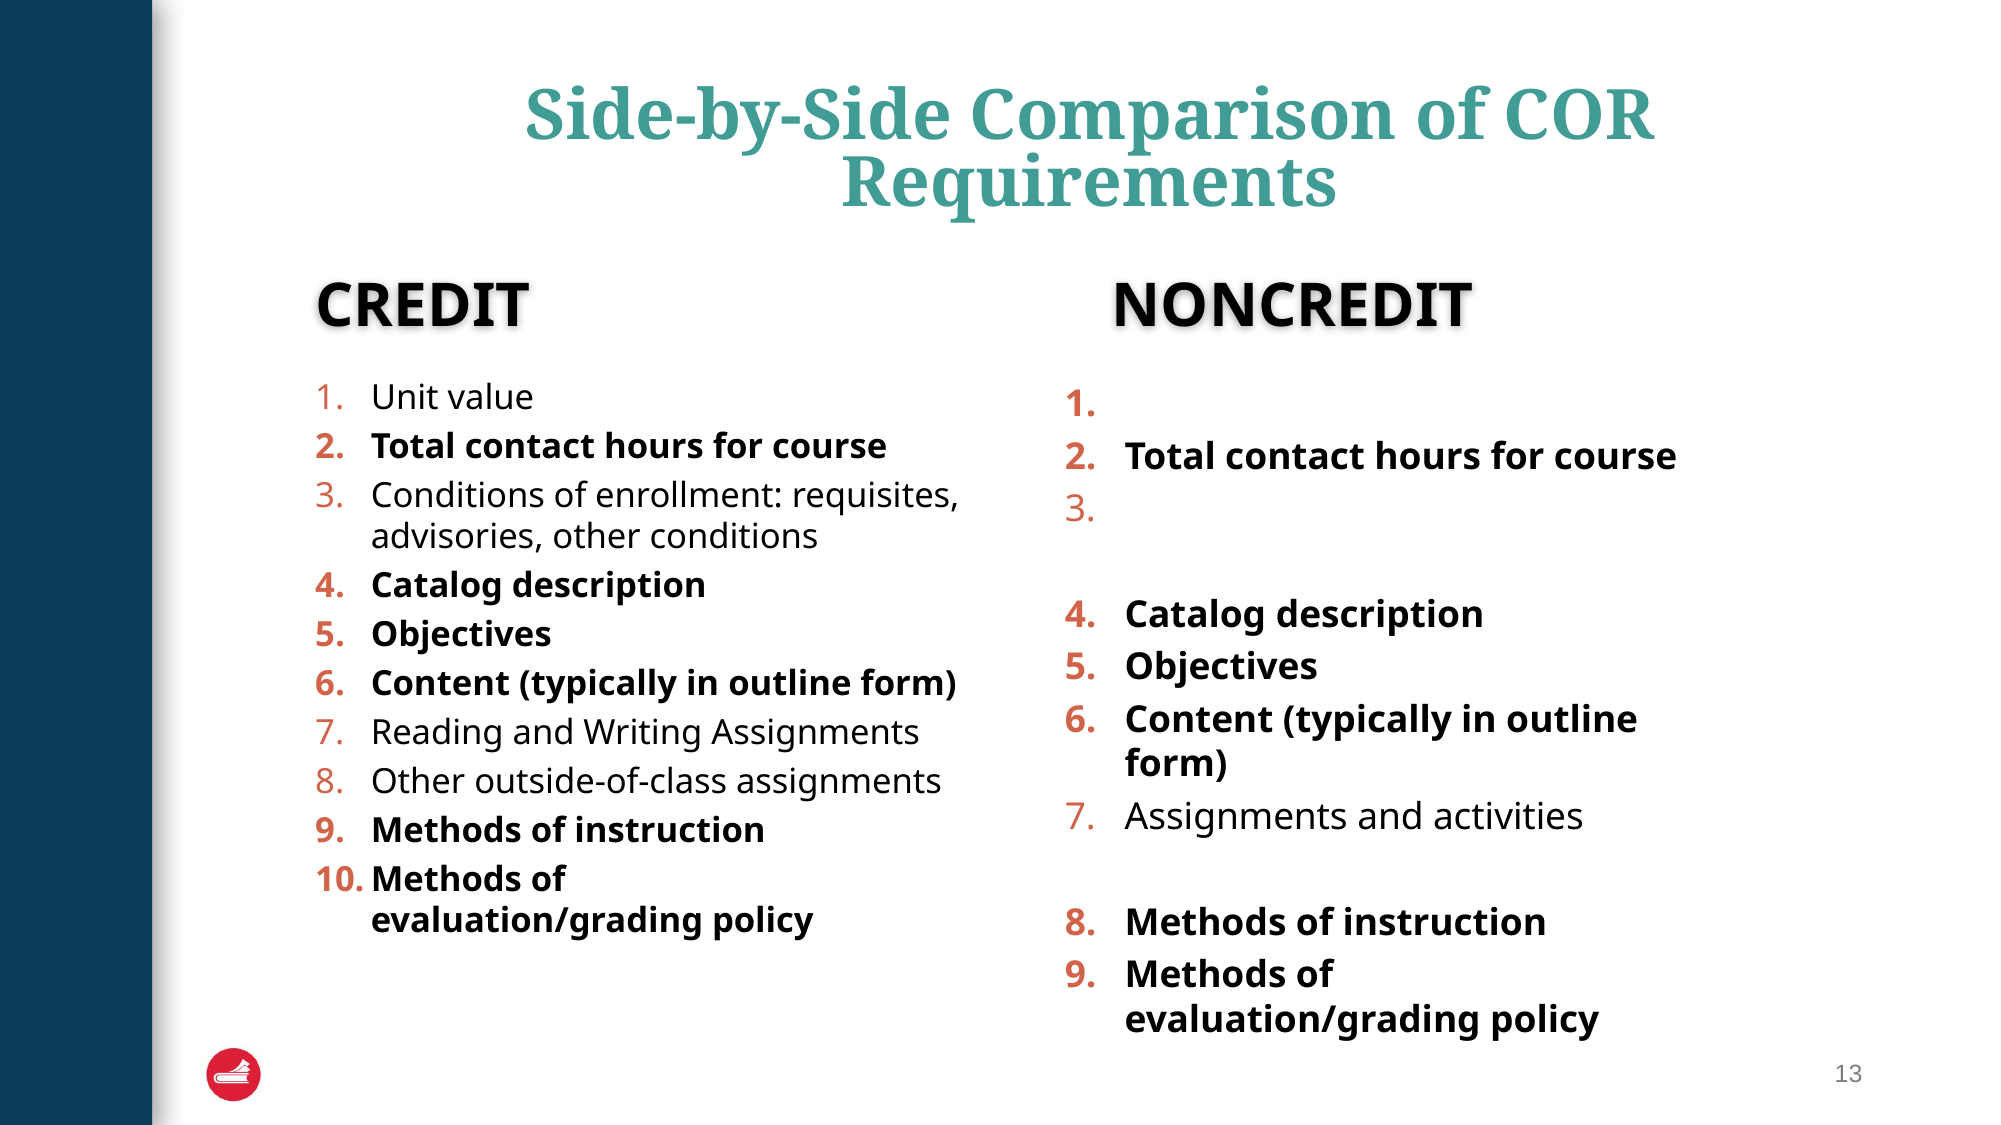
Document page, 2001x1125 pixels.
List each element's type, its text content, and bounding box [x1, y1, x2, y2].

text_box Side-by-Side Comparison of COR Requirements [277, 66, 1903, 239]
text_box Total contact hours for course Catalog description Objectives Content (typically in outline form) Assignments and activities Methods of instruction Methods of evaluation/grading policy [1044, 316, 1732, 1051]
text_box CREDIT [295, 238, 982, 365]
picture [204, 1046, 262, 1103]
text_box NONCREDIT [1091, 238, 1779, 365]
text_box Unit value Total contact hours for course Conditions of enrollment: requisites, advisories, other conditions Catalog description Objectives Content (typically in outline form) Reading and Writing Assignments Other outside-of-class assignments Methods of instruction Methods of evaluation/grading policy [295, 365, 982, 1069]
slide_number 13 [1712, 1042, 1863, 1103]
